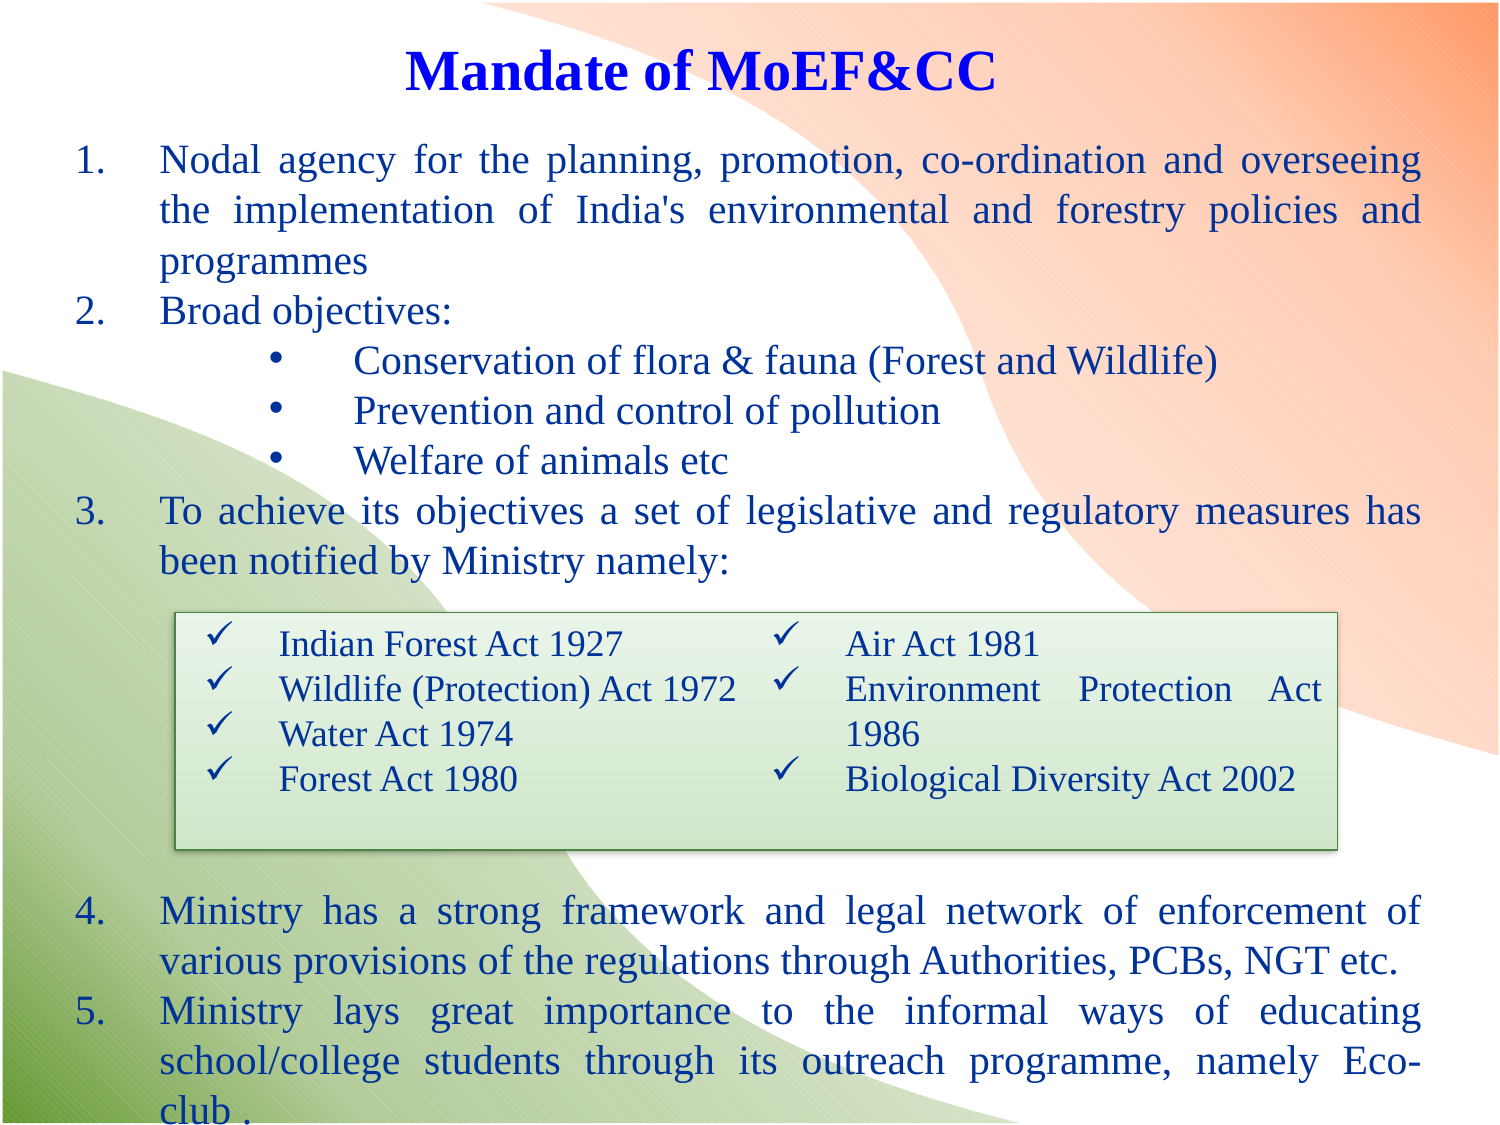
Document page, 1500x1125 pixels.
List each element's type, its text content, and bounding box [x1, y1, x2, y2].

text_box Mandate of MoEF&CC [275, 24, 1363, 110]
text_box Indian Forest Act 1927 Wildlife (Protection) Act 1972 Water Act 1974 Forest Act 1980 Air Act 1981 Environment Protection Act 1986 Biological Diversity Act 2002 [174, 612, 1338, 851]
text_box Nodal agency for the planning, promotion, co-ordination and overseeing the implementation of India's environmental and forestry policies and programmes Broad objectives: Conservation of flora & fauna (Forest and Wildlife) Prevention and control of pollution Welfare of animals etc To achieve its objectives a set of legislative and regulatory measures has been notified by Ministry namely: Ministry has a strong framework and legal network of enforcement of various provisions of the regulations through Authorities, PCBs, NGT etc. Ministry lays great importance to the informal ways of educating school/college students through its outreach programme, namely Eco-club . [12, 124, 1438, 1125]
